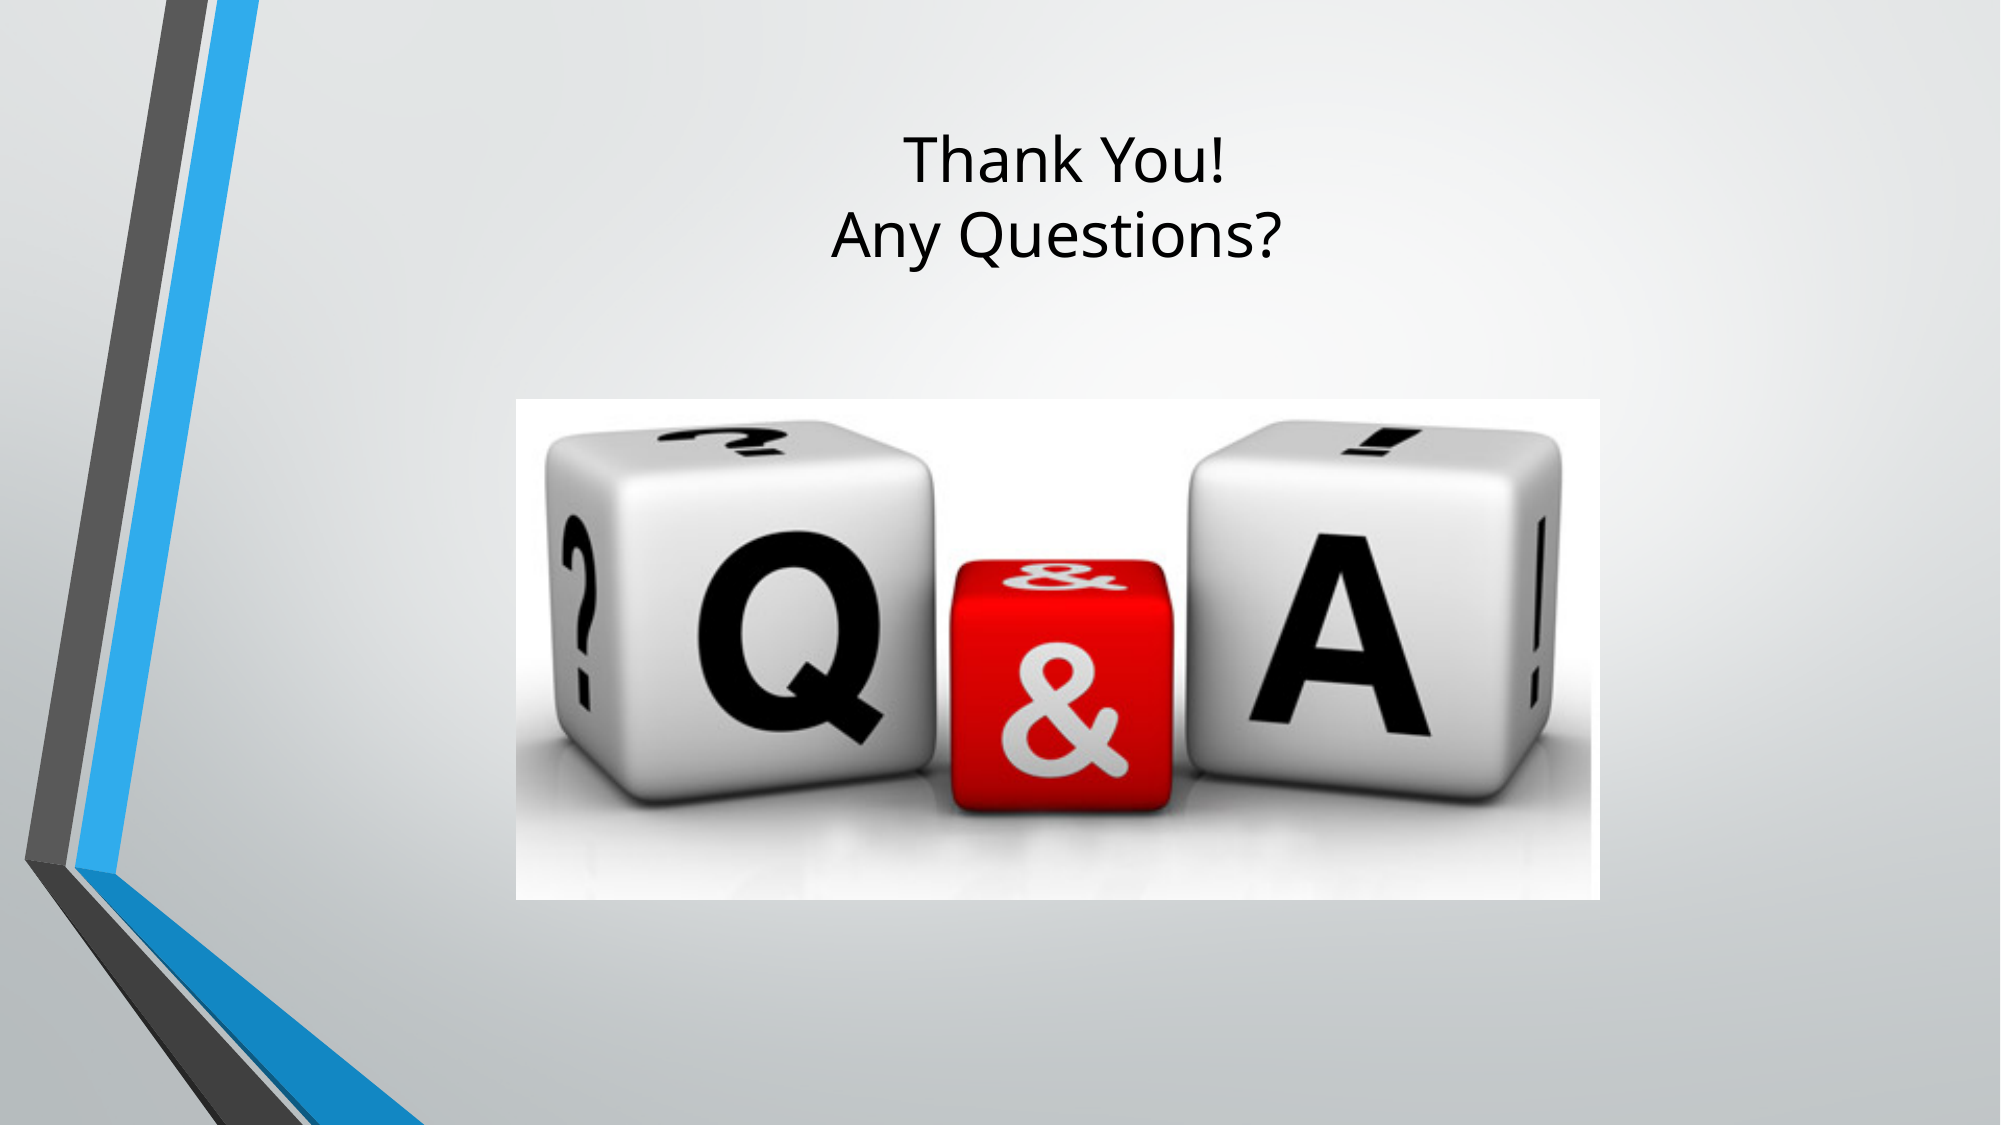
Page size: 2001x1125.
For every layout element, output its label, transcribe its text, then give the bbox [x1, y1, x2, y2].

list [99, 243, 1950, 1038]
title Thank You! Any Questions? [243, 51, 1887, 354]
picture [516, 399, 1600, 901]
